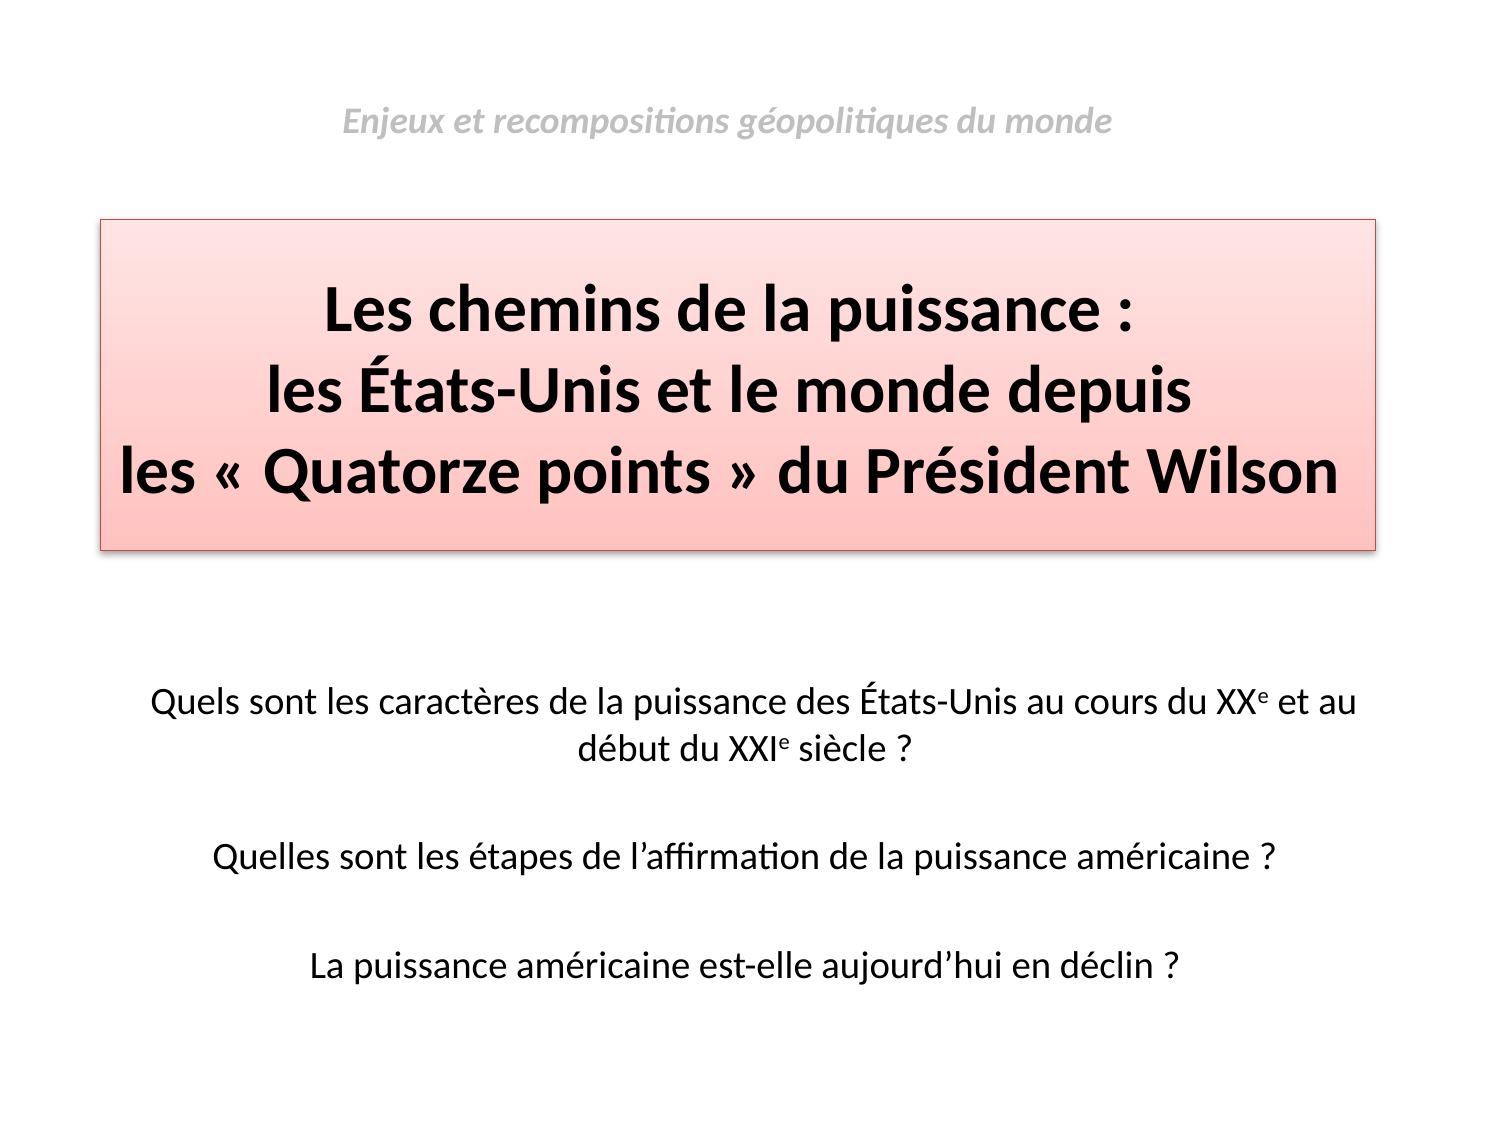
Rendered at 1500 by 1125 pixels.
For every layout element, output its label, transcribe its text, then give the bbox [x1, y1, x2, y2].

text_box Enjeux et recompositions géopolitiques du monde [324, 88, 1140, 149]
subtitle Quels sont les caractères de la puissance des États-Unis au cours du XXe et au début du XXIe siècle ? Quelles sont les étapes de l’affirmation de la puissance américaine ? La puissance américaine est-elle aujourd’hui en déclin ? [112, 621, 1388, 1000]
title Les chemins de la puissance : les États-Unis et le monde depuis les « Quatorze points » du Président Wilson [100, 219, 1376, 551]
